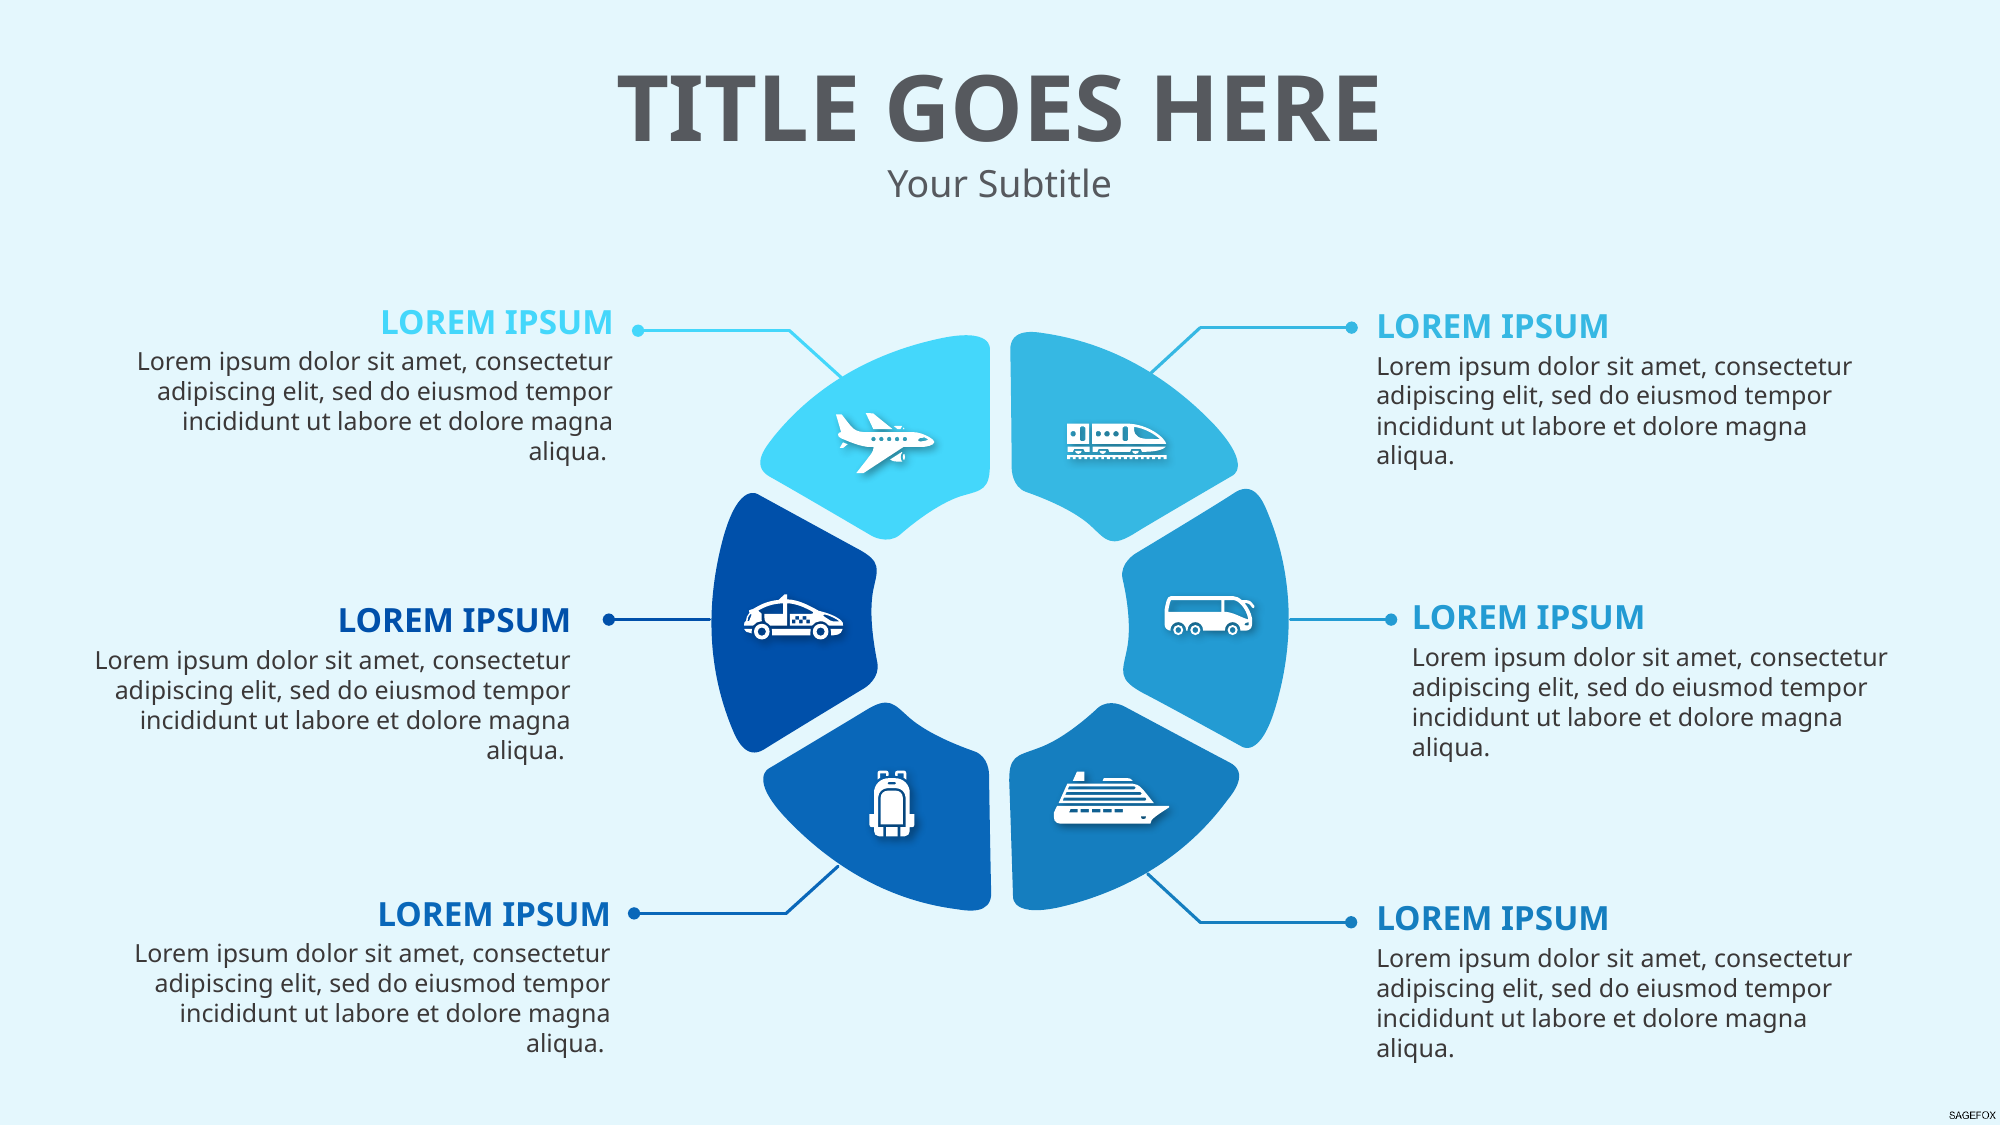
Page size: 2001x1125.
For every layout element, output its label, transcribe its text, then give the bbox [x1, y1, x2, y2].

text_box [1190, 625, 1201, 636]
text_box [1164, 596, 1255, 631]
text_box [1122, 488, 1289, 748]
text_box [1092, 446, 1166, 454]
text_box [634, 866, 839, 914]
text_box [1009, 703, 1240, 911]
text_box LOREM IPSUM Lorem ipsum dolor sit amet, consectetur adipiscing elit, sed do eiusmod tempor incididunt ut labore et dolore magna aliqua. [100, 885, 626, 1065]
text_box [763, 702, 992, 911]
text_box [760, 335, 990, 540]
text_box [1067, 455, 1167, 460]
text_box [1067, 446, 1090, 454]
text_box [711, 492, 878, 753]
text_box [1072, 771, 1085, 781]
text_box [835, 414, 935, 474]
text_box LOREM IPSUM Lorem ipsum dolor sit amet, consectetur adipiscing elit, sed do eiusmod tempor incididunt ut labore et dolore magna aliqua. [103, 293, 629, 474]
text_box [1053, 805, 1170, 824]
text_box [1058, 783, 1154, 804]
text_box LOREM IPSUM Lorem ipsum dolor sit amet, consectetur adipiscing elit, sed do eiusmod tempor incididunt ut labore et dolore magna aliqua. [61, 592, 587, 772]
text_box TITLE GOES HERE Your Subtitle [548, 42, 1452, 322]
text_box LOREM IPSUM Lorem ipsum dolor sit amet, consectetur adipiscing elit, sed do eiusmod tempor incididunt ut labore et dolore magna aliqua. [1361, 297, 1887, 478]
text_box [865, 413, 893, 430]
text_box [1010, 331, 1238, 542]
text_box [1147, 873, 1352, 923]
text_box LOREM IPSUM Lorem ipsum dolor sit amet, consectetur adipiscing elit, sed do eiusmod tempor incididunt ut labore et dolore magna aliqua. [1397, 589, 1923, 769]
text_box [638, 330, 842, 378]
picture [1925, 1102, 2000, 1123]
text_box [1227, 625, 1238, 636]
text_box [1147, 327, 1352, 376]
text_box LOREM IPSUM Lorem ipsum dolor sit amet, consectetur adipiscing elit, sed do eiusmod tempor incididunt ut labore et dolore magna aliqua. [1361, 890, 1887, 1070]
text_box [1092, 423, 1167, 444]
text_box [744, 594, 844, 640]
text_box [869, 770, 915, 837]
text_box [1173, 625, 1184, 636]
text_box [1067, 423, 1090, 444]
